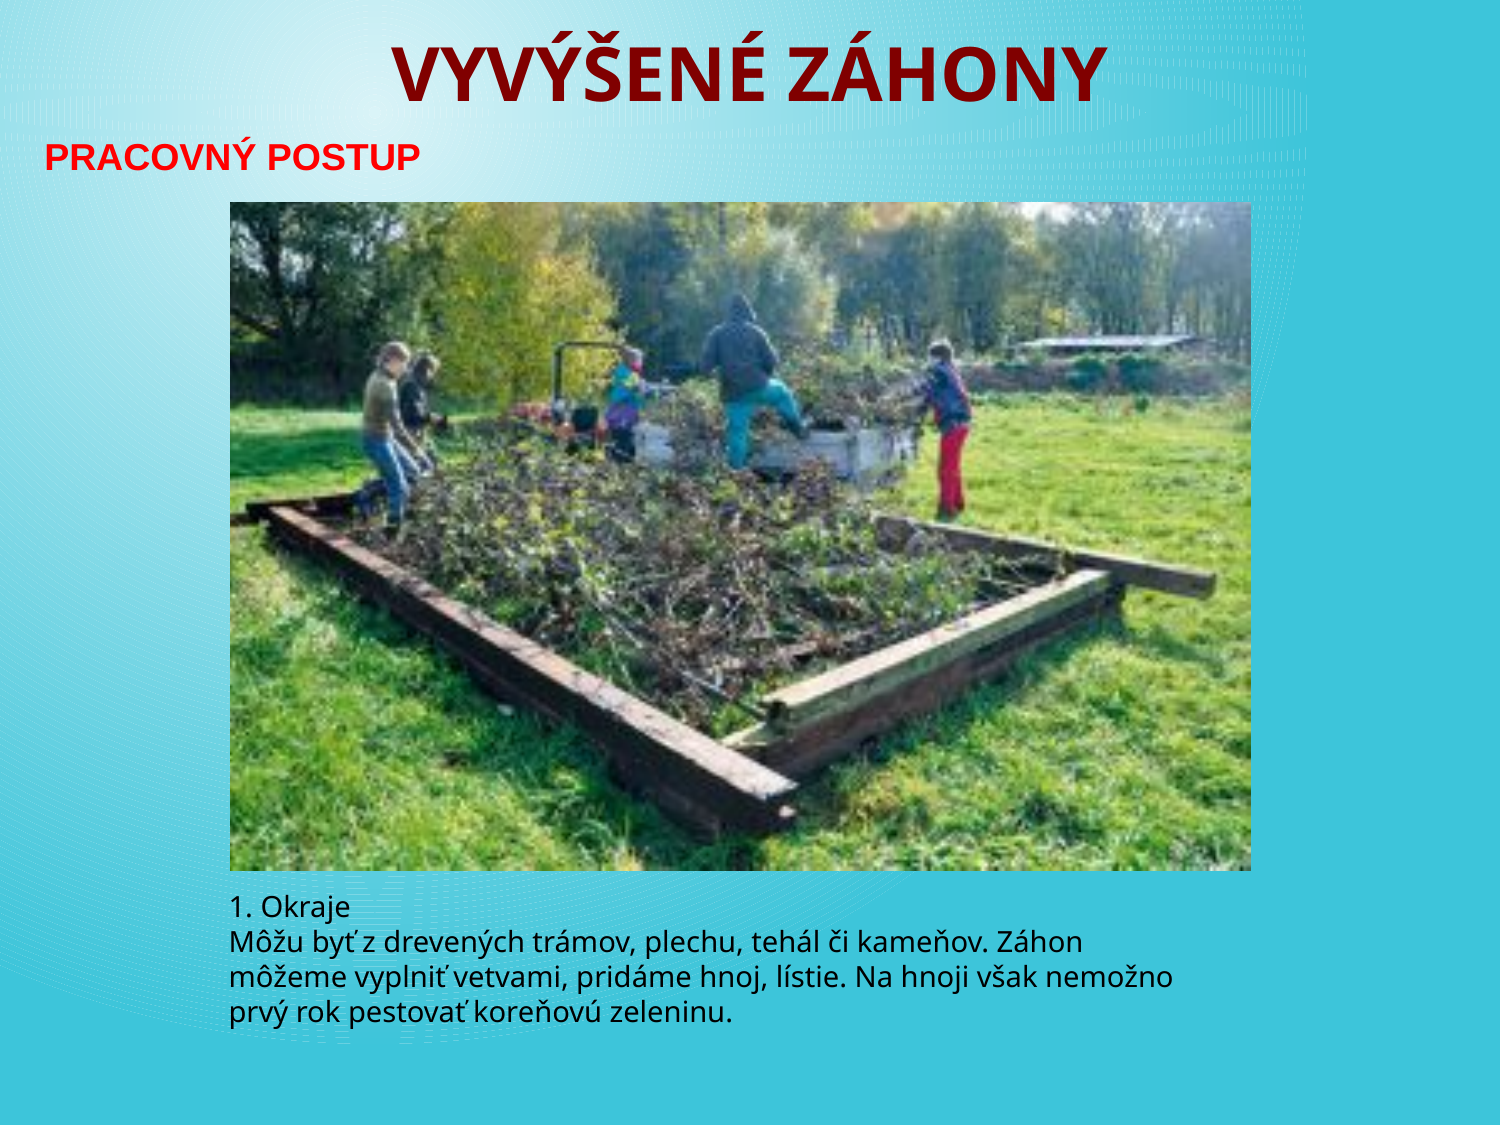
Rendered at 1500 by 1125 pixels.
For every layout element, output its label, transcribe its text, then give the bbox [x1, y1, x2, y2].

picture [229, 202, 1251, 872]
text_box 1. Okraje Môžu byť z drevených trámov, plechu, tehál či kameňov. Záhon môžeme vyplniť vetvami, pridáme hnoj, lístie. Na hnoji však nemožno prvý rok pestovať koreňovú zeleninu. [213, 881, 1197, 1036]
list PRACOVNÝ POSTUP [29, 125, 1471, 1094]
title VYVÝŠENÉ ZÁHONY [29, 19, 1471, 125]
